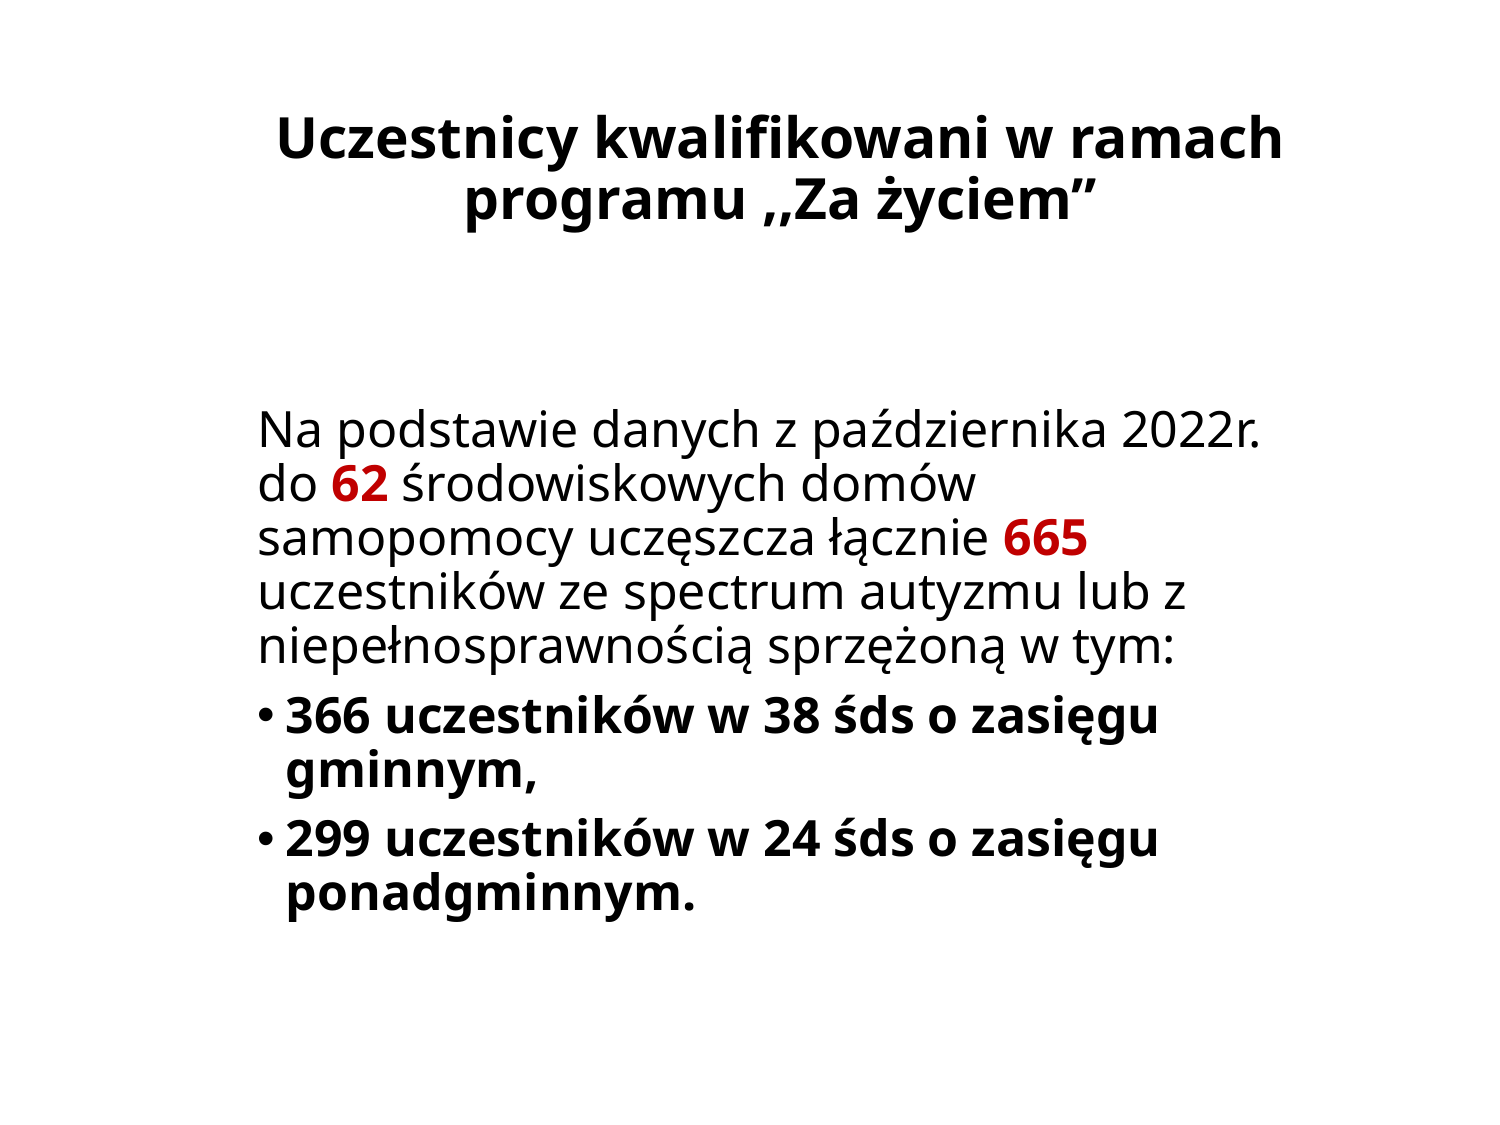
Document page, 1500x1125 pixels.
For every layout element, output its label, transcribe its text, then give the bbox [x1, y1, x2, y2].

list Na podstawie danych z października 2022r. do 62 środowiskowych domów samopomocy uczęszcza łącznie 665 uczestników ze spectrum autyzmu lub z niepełnosprawnością sprzężoną w tym: 366 uczestników w 38 śds o zasięgu gminnym, 299 uczestników w 24 śds o zasięgu ponadgminnym. [242, 397, 1318, 958]
title Uczestnicy kwalifikowani w ramach programu ,,Za życiem” [160, 101, 1401, 315]
